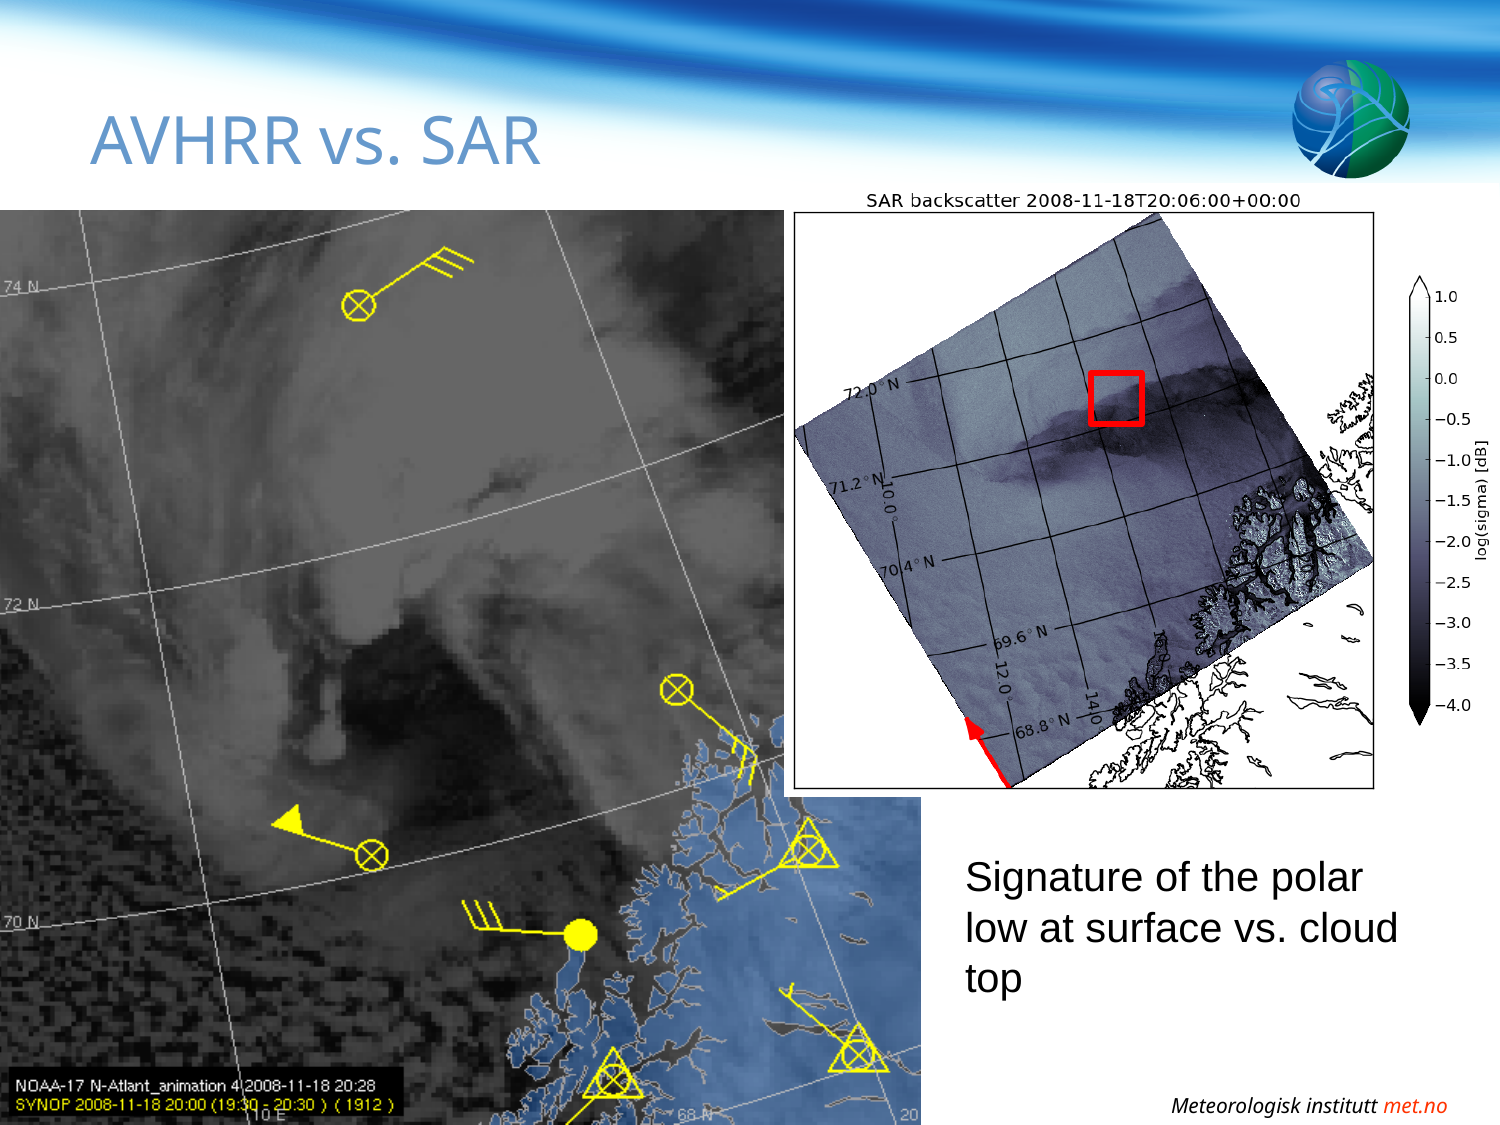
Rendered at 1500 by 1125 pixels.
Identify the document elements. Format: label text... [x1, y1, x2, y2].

title AVHRR vs. SAR [75, 44, 1425, 208]
picture [0, 183, 1499, 1125]
text_box Signature of the polar low at surface vs. cloud top [950, 840, 1415, 1024]
